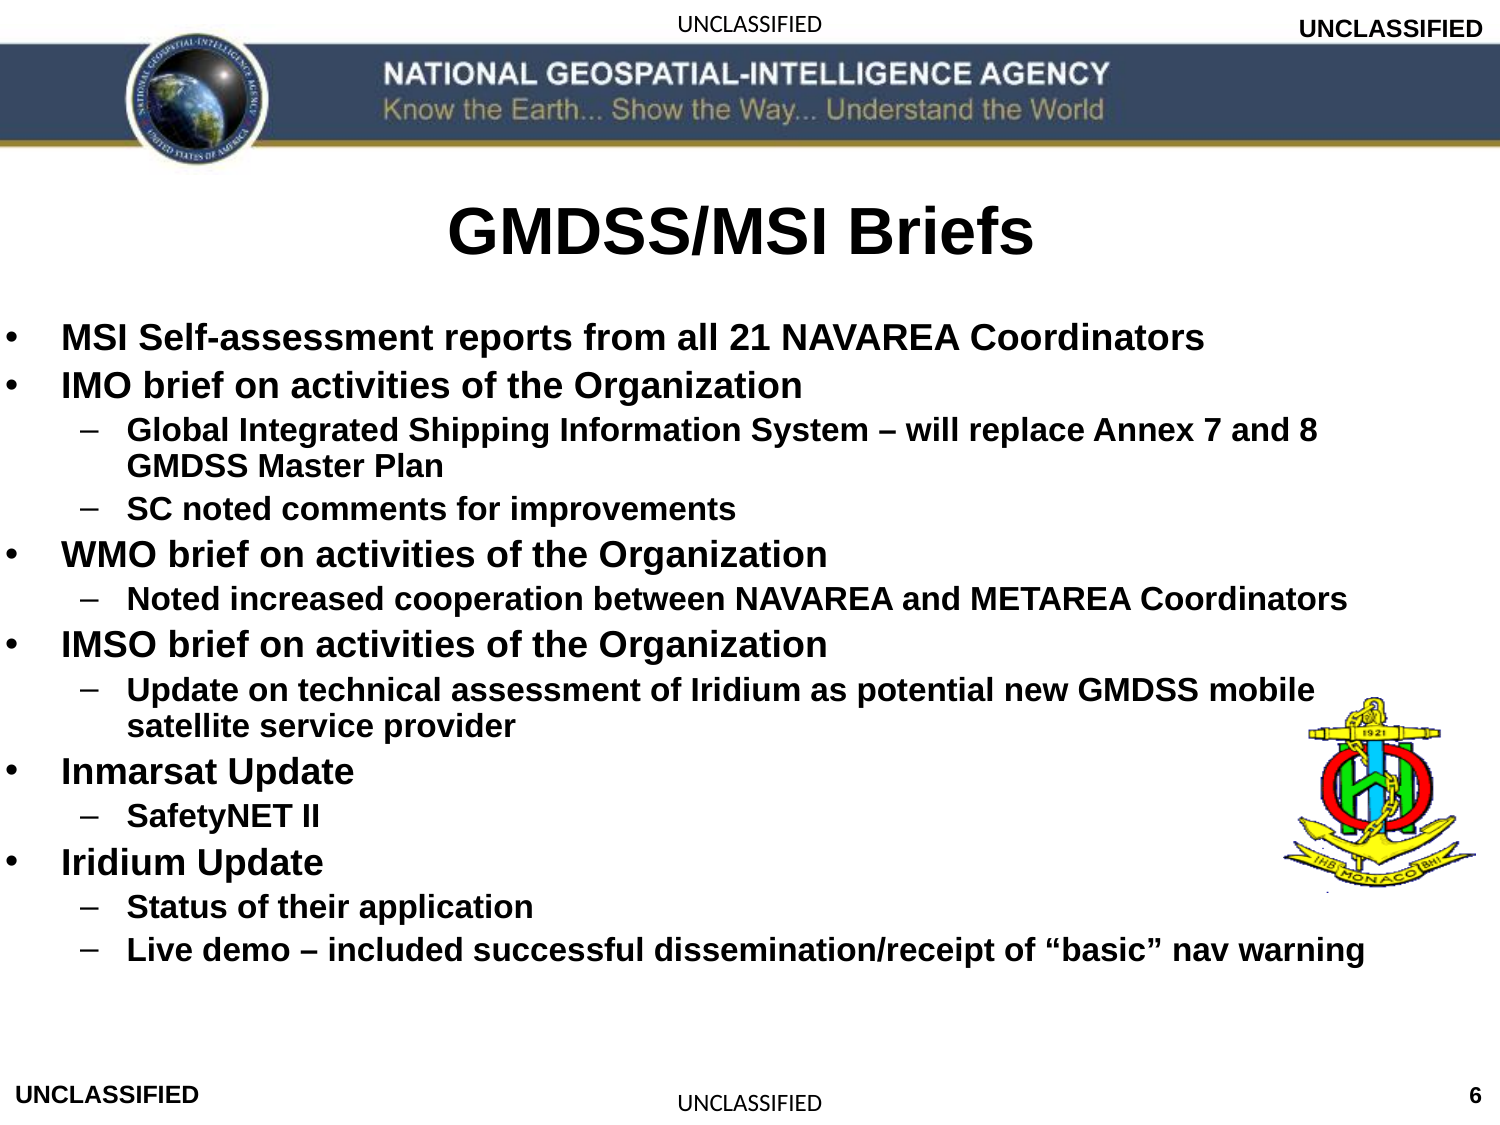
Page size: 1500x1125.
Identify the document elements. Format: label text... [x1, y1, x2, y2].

picture [1470, 24, 1478, 34]
picture [0, 24, 1500, 175]
picture [810, 24, 818, 30]
list MSI Self-assessment reports from all 21 NAVAREA Coordinators IMO brief on activities of the Organization Global Integrated Shipping Information System – will replace Annex 7 and 8 GMDSS Master Plan SC noted comments for improvements WMO brief on activities of the Organization Noted increased cooperation between NAVAREA and METAREA Coordinators IMSO brief on activities of the Organization Update on technical assessment of Iridium as potential new GMDSS mobile satellite service provider Inmarsat Update SafetyNET II Iridium Update Status of their application Live demo – included successful dissemination/receipt of “basic” nav warning [0, 310, 1432, 1084]
picture [1303, 24, 1311, 34]
picture [1324, 24, 1329, 32]
picture [681, 24, 689, 30]
title GMDSS/MSI Briefs [104, 180, 1380, 242]
picture [1283, 696, 1476, 894]
